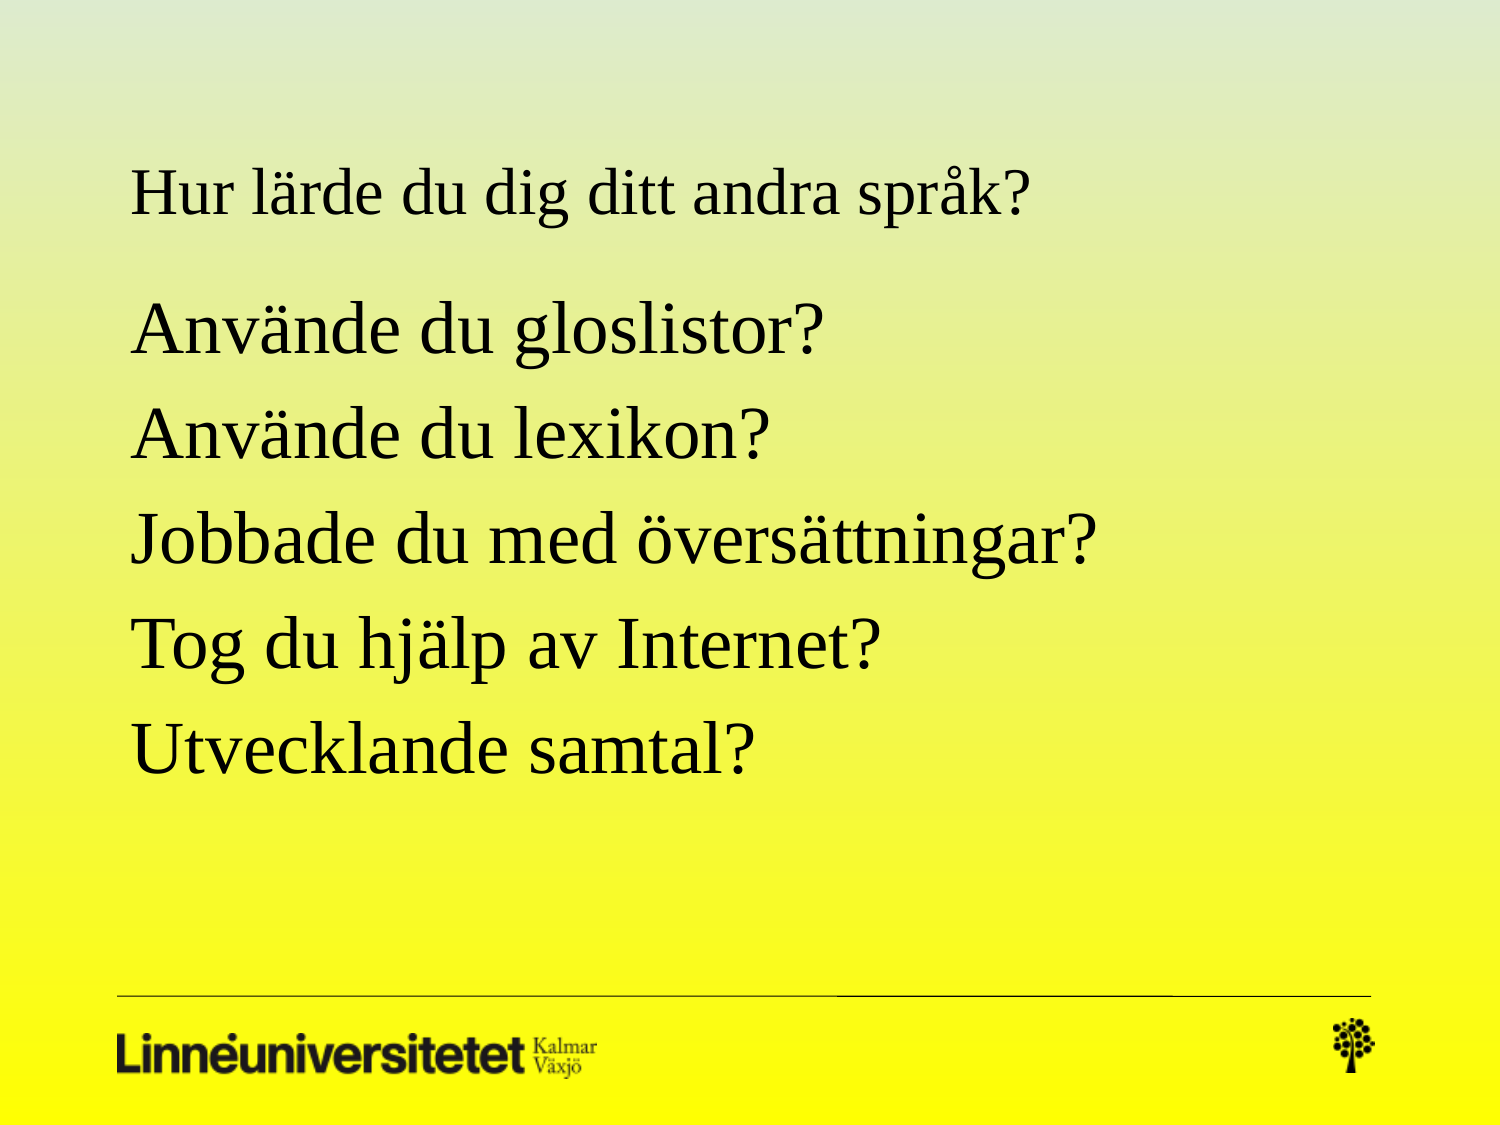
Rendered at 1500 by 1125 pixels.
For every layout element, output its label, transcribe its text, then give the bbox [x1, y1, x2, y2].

picture [1333, 1018, 1375, 1073]
title Hur lärde du dig ditt andra språk? [115, 163, 1370, 270]
list Använde du gloslistor? Använde du lexikon? Jobbade du med översättningar? Tog du hjälp av Internet? Utvecklande samtal? [115, 270, 1373, 986]
picture [117, 1033, 597, 1079]
